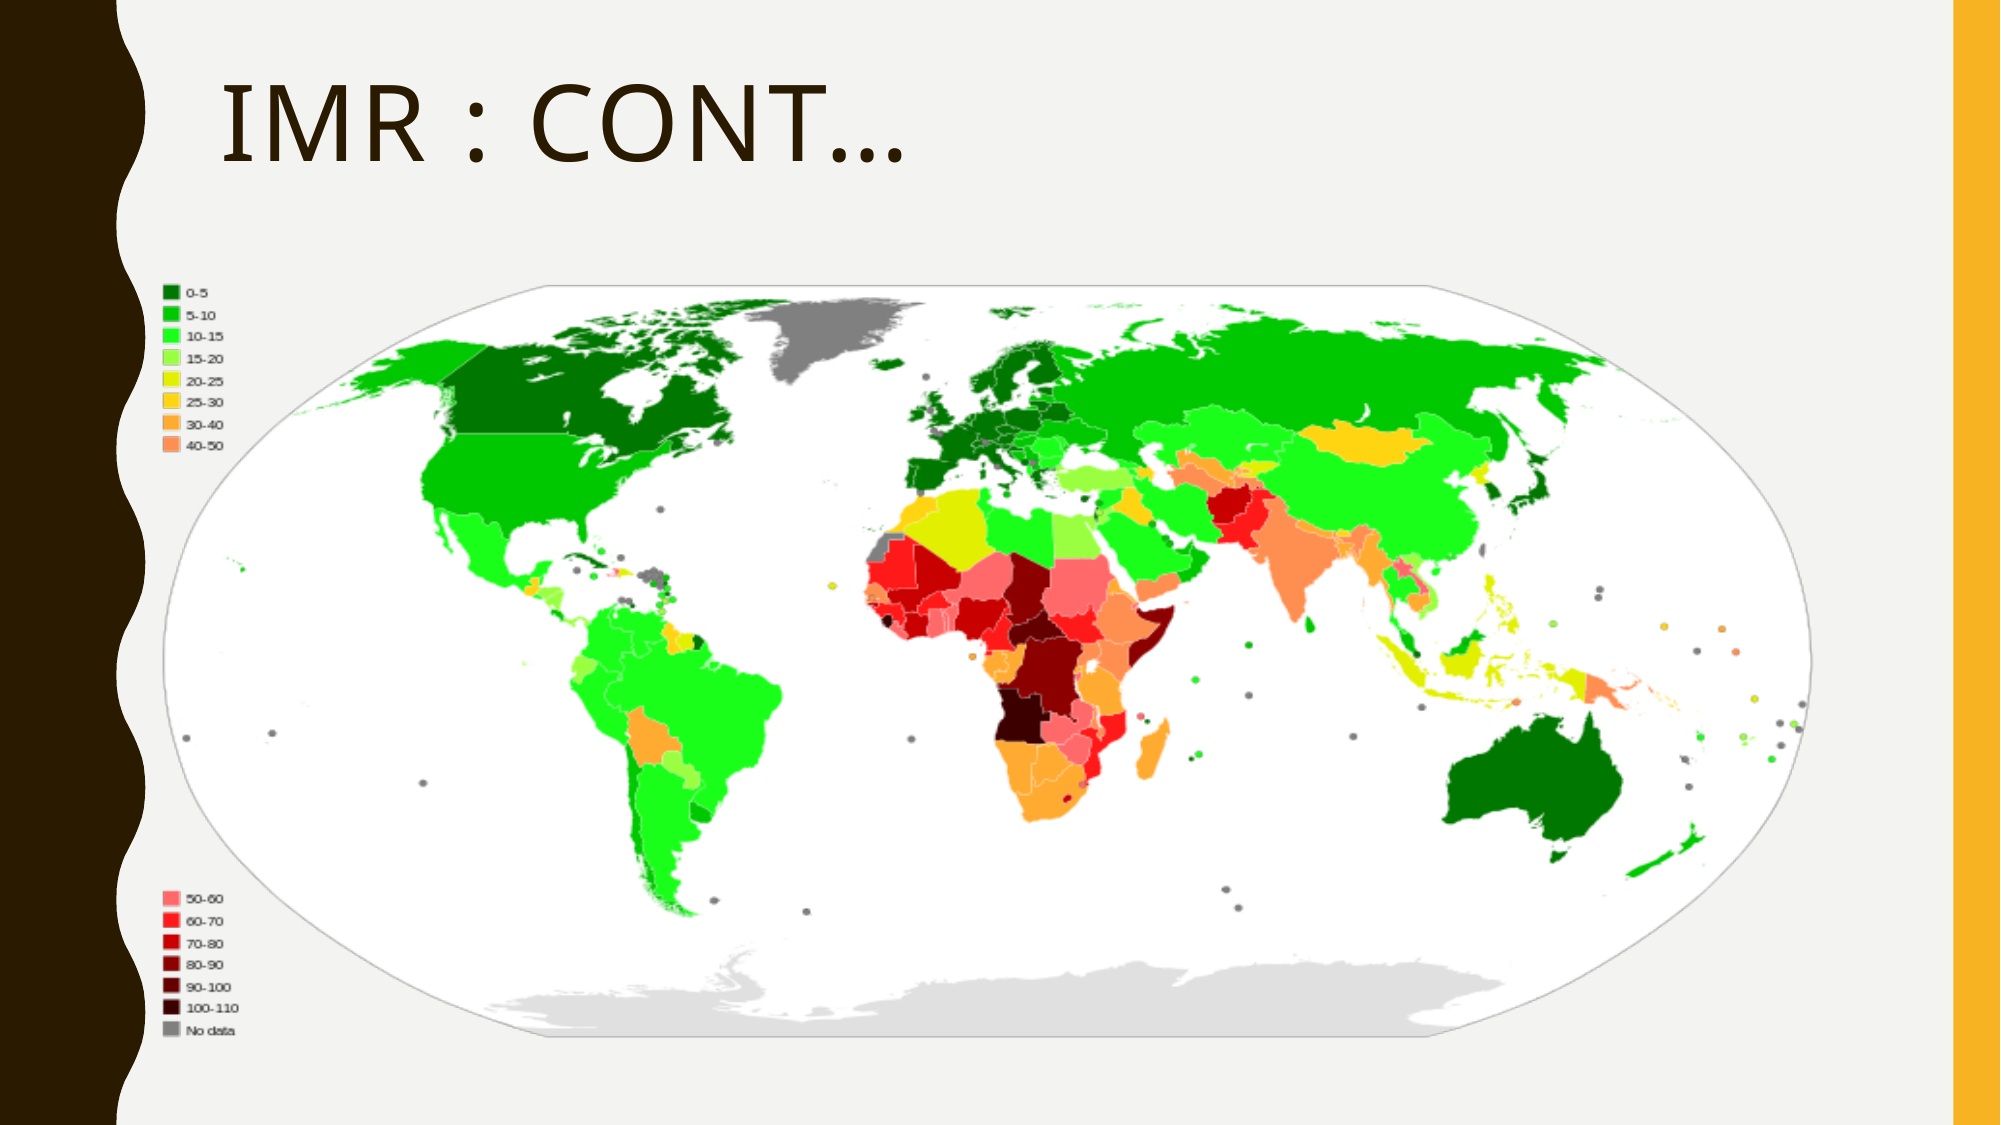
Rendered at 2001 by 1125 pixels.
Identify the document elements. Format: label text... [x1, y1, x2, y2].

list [154, 277, 1821, 1046]
title IMR : cont… [205, 62, 1875, 308]
